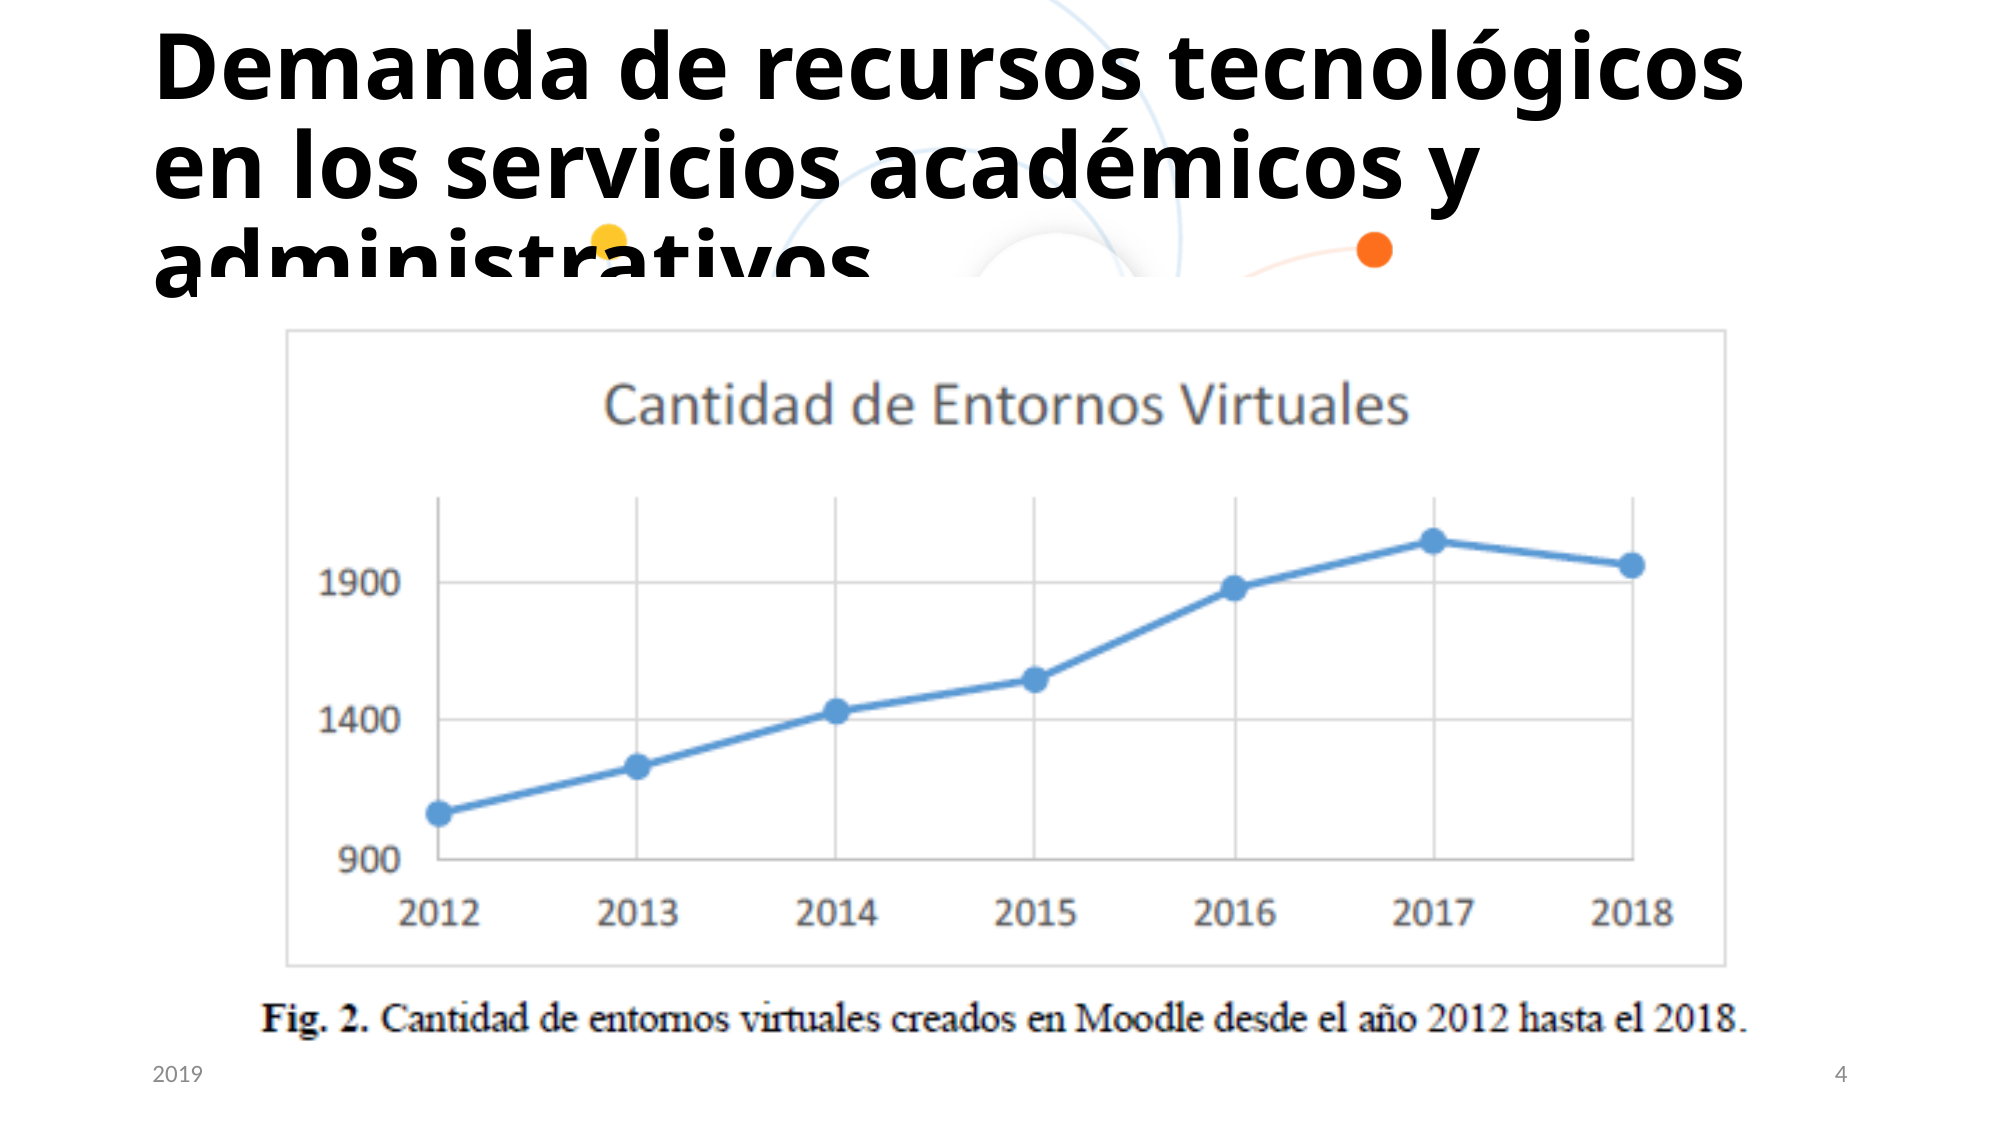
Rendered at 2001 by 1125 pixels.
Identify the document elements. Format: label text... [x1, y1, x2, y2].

slide_number 4 [1803, 1042, 1863, 1103]
slide_number 2019 [137, 1042, 197, 1103]
picture [197, 277, 1803, 1125]
title Demanda de recursos tecnológicos en los servicios académicos y administrativos [137, 59, 1863, 278]
picture [249, 0, 1750, 59]
